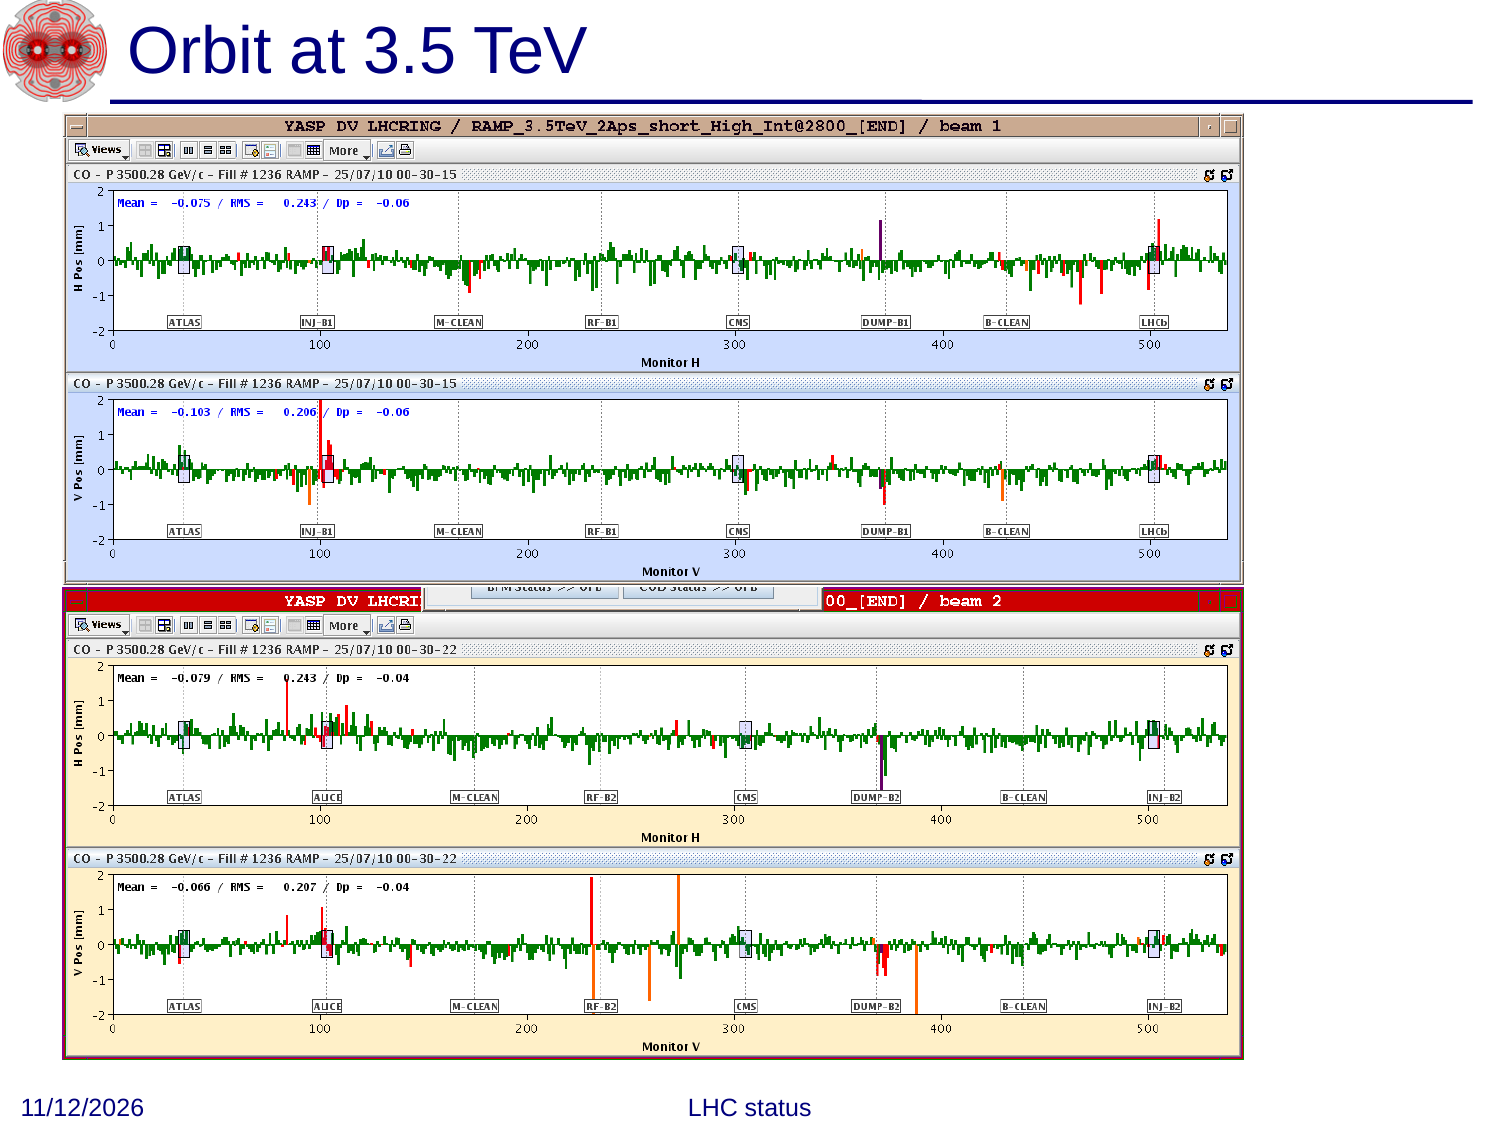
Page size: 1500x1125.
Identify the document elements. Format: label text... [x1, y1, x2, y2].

footer LHC status [512, 1087, 988, 1125]
title Orbit at 3.5 TeV [111, 3, 1463, 91]
picture [0, 0, 108, 103]
picture [62, 112, 1244, 586]
picture [62, 587, 1244, 1061]
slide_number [5, 1085, 356, 1125]
